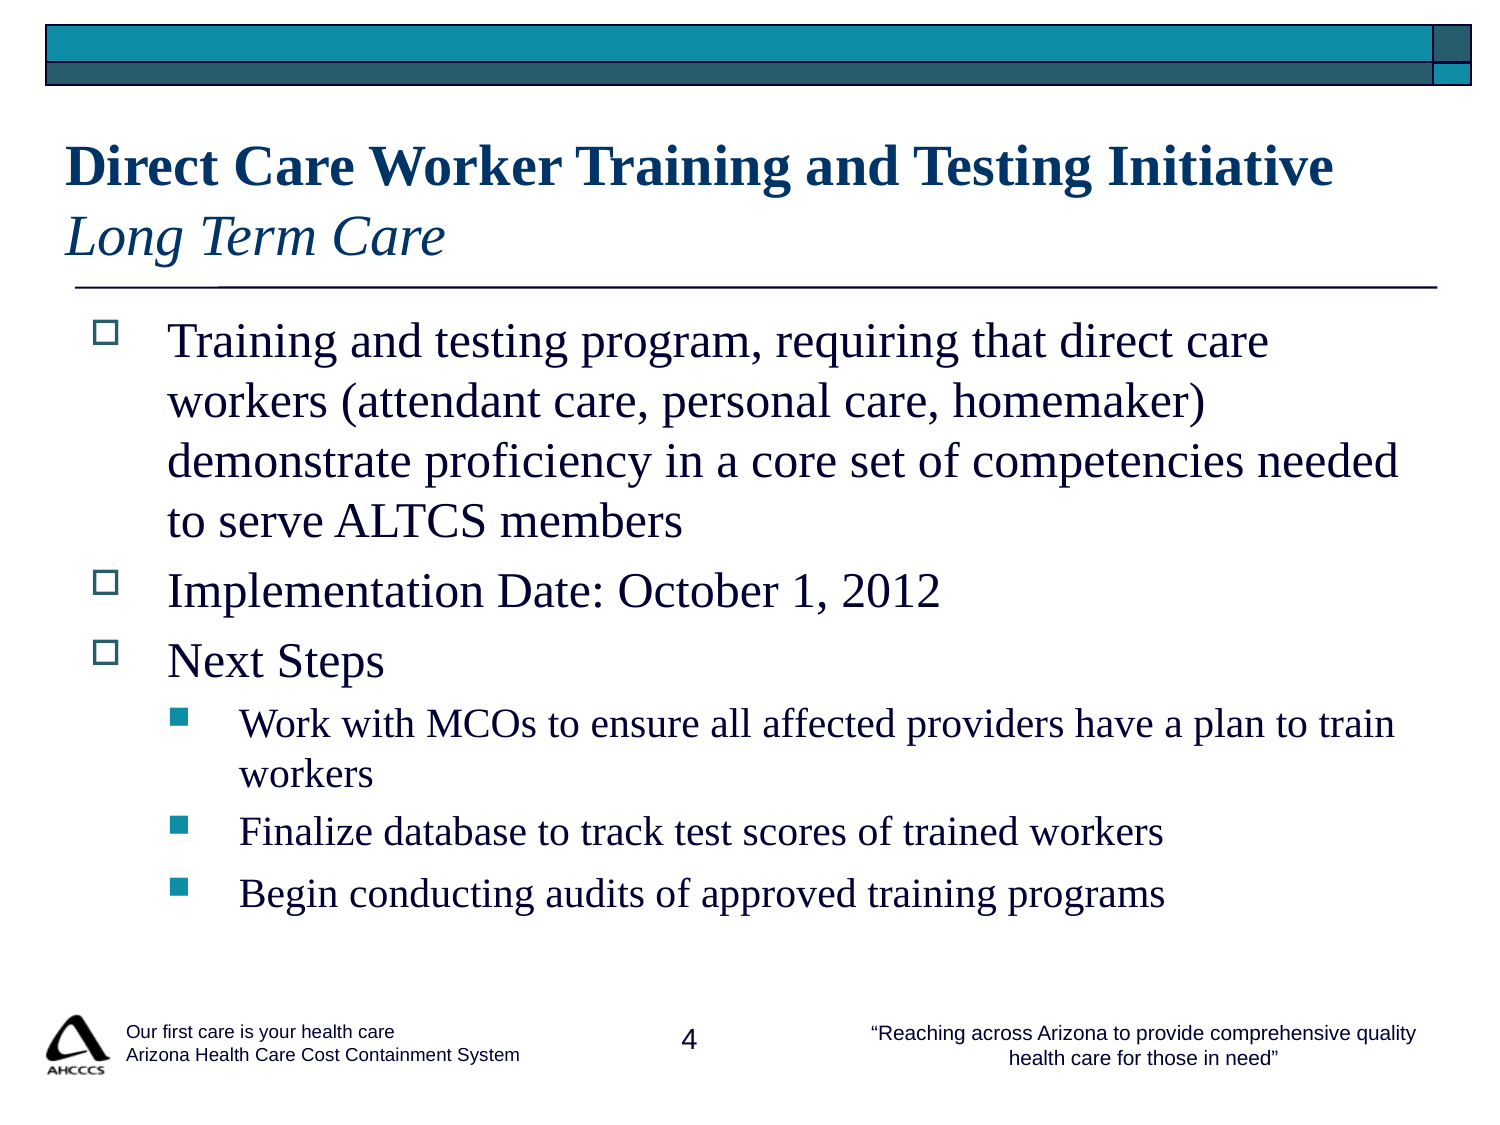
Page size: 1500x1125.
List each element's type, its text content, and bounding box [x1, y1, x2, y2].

list Training and testing program, requiring that direct care workers (attendant care, personal care, homemaker) demonstrate proficiency in a core set of competencies needed to serve ALTCS members Implementation Date: October 1, 2012 Next Steps Work with MCOs to ensure all affected providers have a plan to train workers Finalize database to track test scores of trained workers Begin conducting audits of approved training programs [74, 299, 1426, 1006]
title Direct Care Worker Training and Testing Initiative Long Term Care [49, 87, 1500, 276]
footer Our first care is your health care Arizona Health Care Cost Containment System [713, 1012, 1438, 1091]
footer Our first care is your health care Arizona Health Care Cost Containment System [37, 1012, 362, 1091]
slide_number 4 [362, 1012, 713, 1091]
